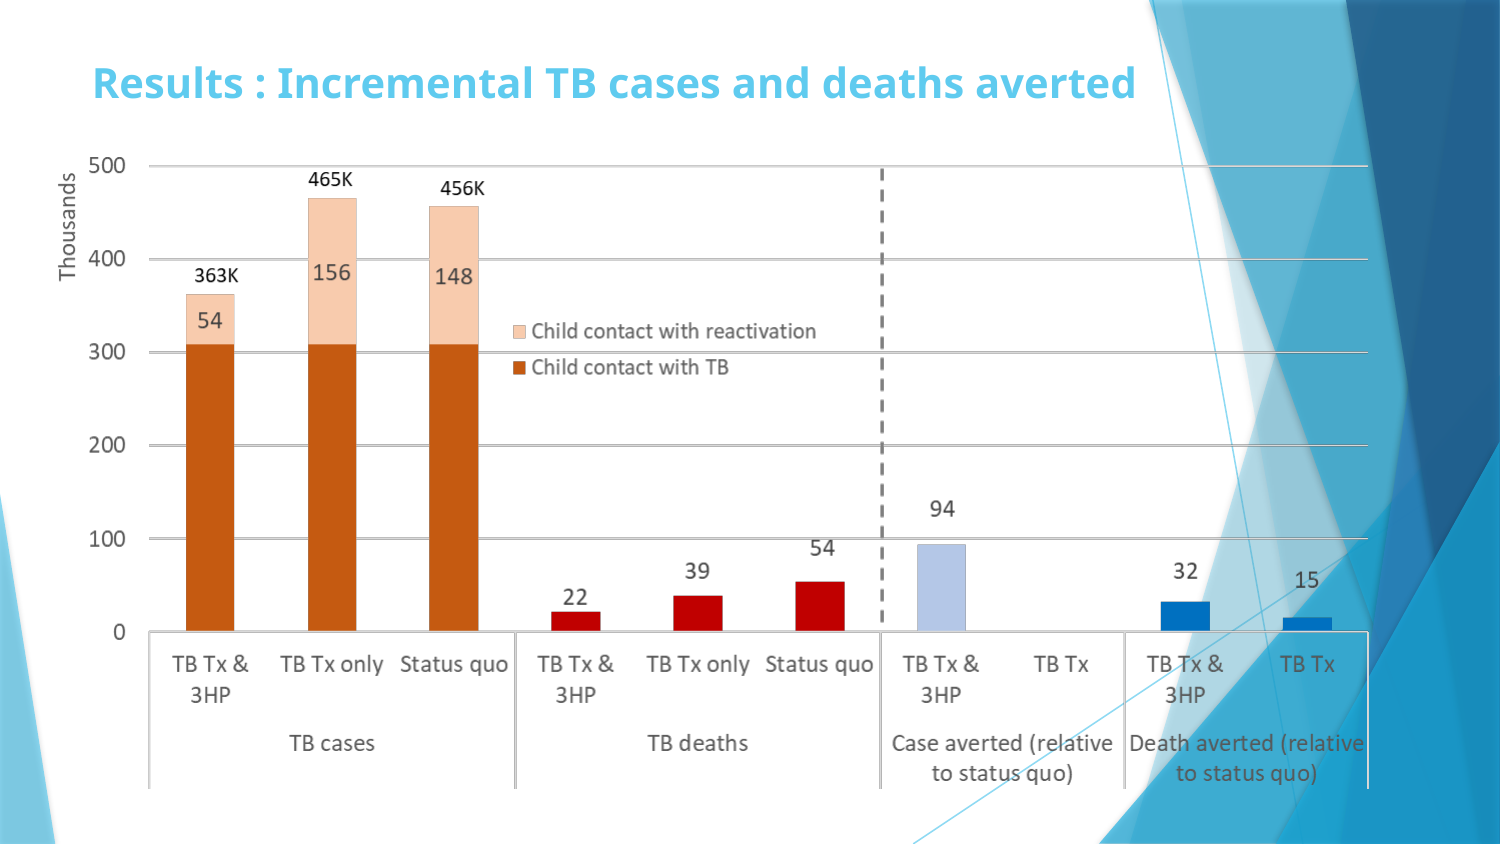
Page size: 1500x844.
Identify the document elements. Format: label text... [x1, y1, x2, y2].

picture [27, 100, 1387, 795]
text_box Results : Incremental TB cases and deaths averted [77, 49, 1371, 99]
